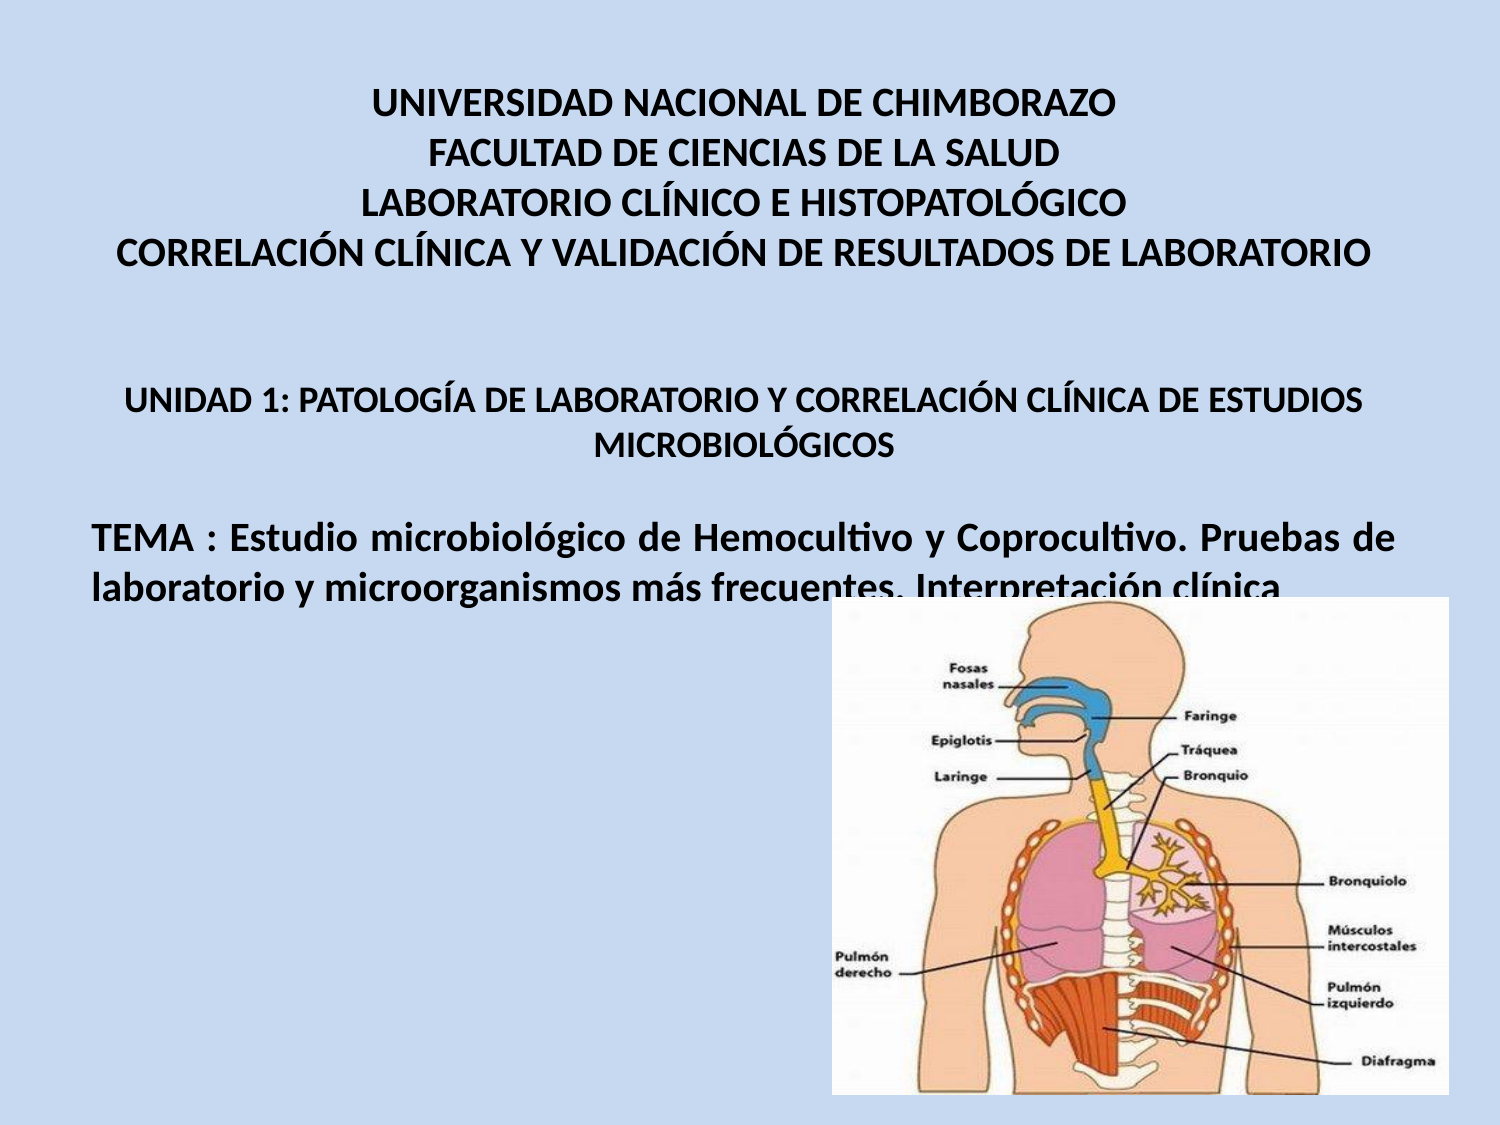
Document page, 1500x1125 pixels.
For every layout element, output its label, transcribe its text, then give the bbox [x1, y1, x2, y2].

picture [832, 597, 1450, 1095]
text_box UNIVERSIDAD NACIONAL DE CHIMBORAZO FACULTAD DE CIENCIAS DE LA SALUD LABORATORIO CLÍNICO E HISTOPATOLÓGICO CORRELACIÓN CLÍNICA Y VALIDACIÓN DE RESULTADOS DE LABORATORIO UNIDAD 1: PATOLOGÍA DE LABORATORIO Y CORRELACIÓN CLÍNICA DE ESTUDIOS MICROBIOLÓGICOS TEMA : Estudio microbiológico de Hemocultivo y Coprocultivo. Pruebas de laboratorio y microorganismos más frecuentes. Interpretación clínica [76, 67, 1412, 668]
